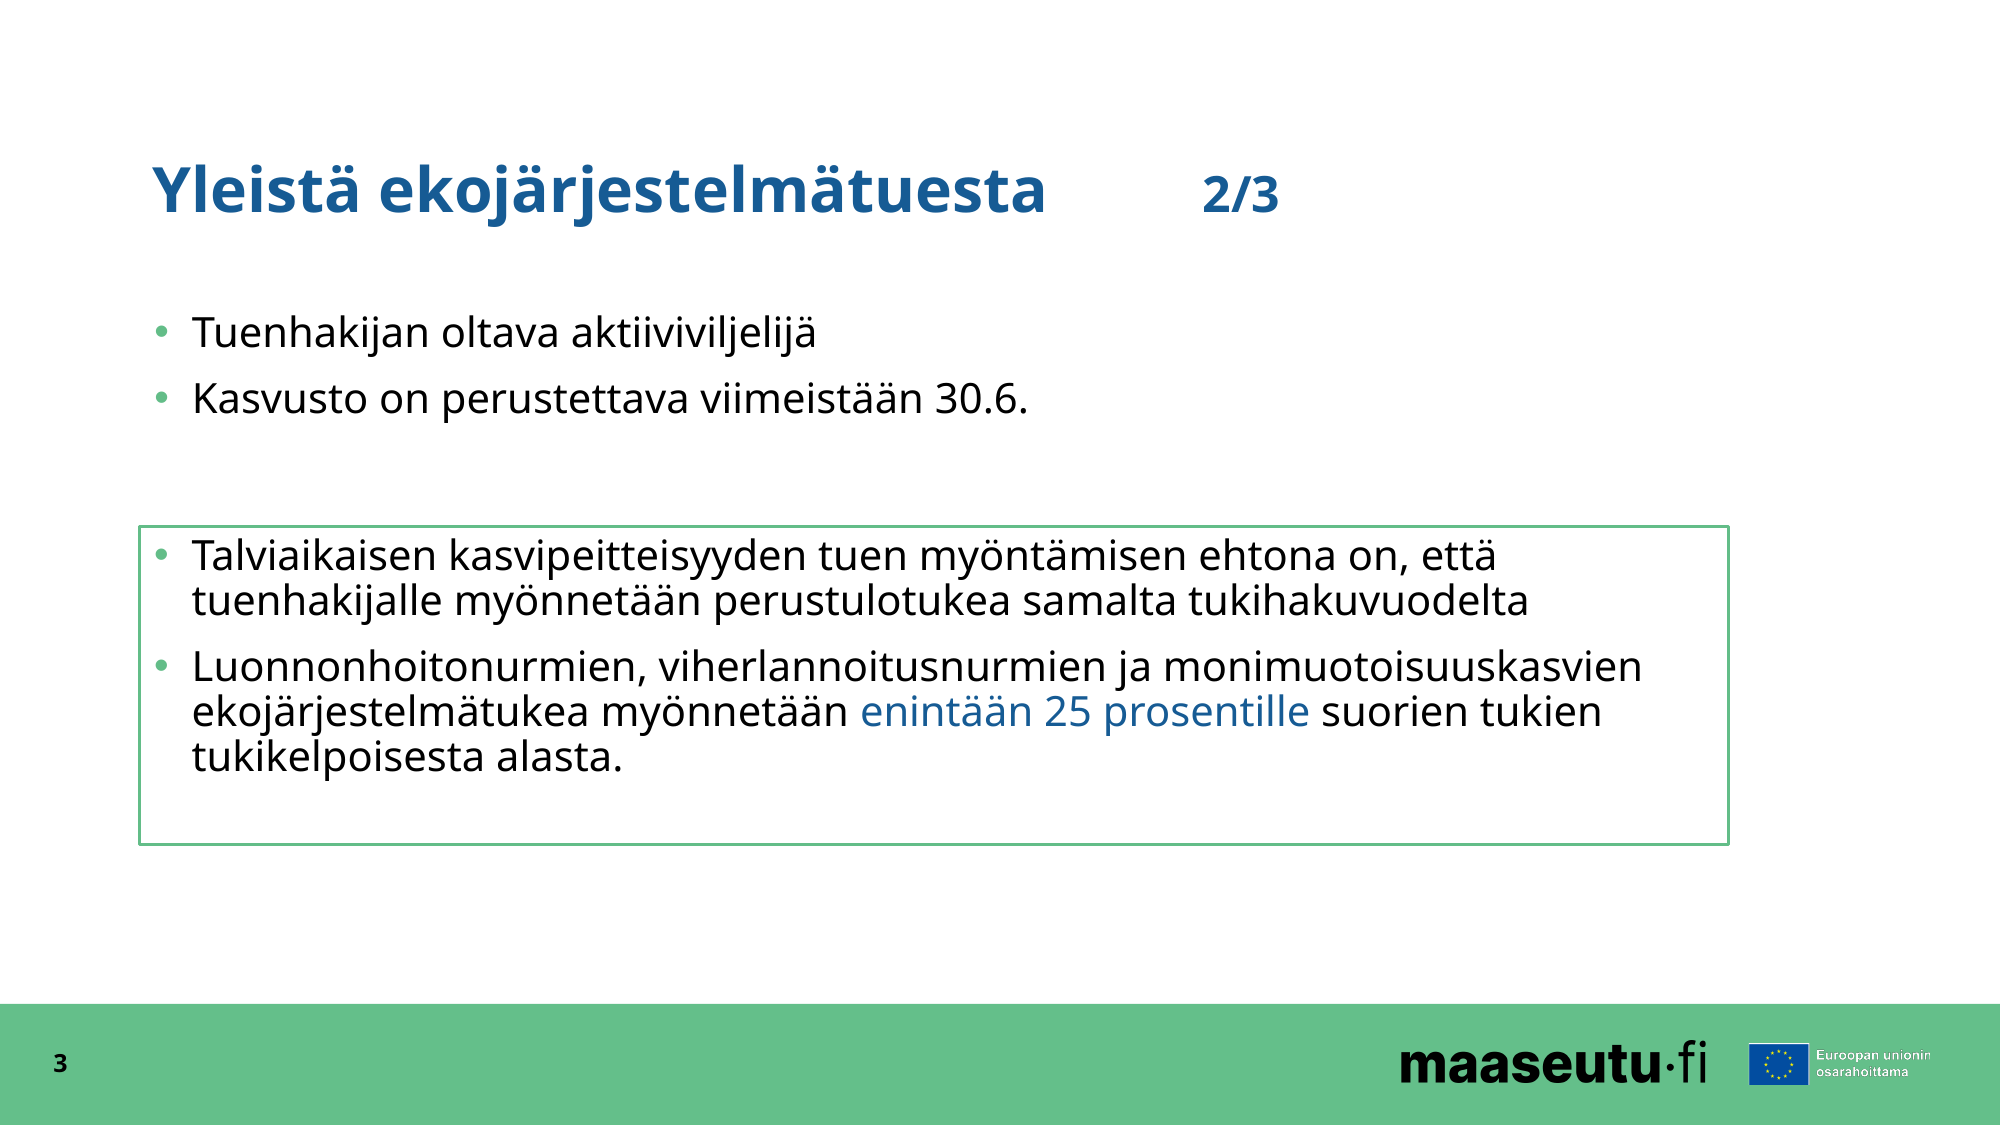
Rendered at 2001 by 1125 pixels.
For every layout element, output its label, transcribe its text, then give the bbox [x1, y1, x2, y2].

list Tuenhakijan oltava aktiiviviljelijä Kasvusto on perustettava viimeistään 30.6. [139, 303, 1731, 481]
text_box Talviaikaisen kasvipeitteisyyden tuen myöntämisen ehtona on, että tuenhakijalle myönnetään perustulotukea samalta tukihakuvuodelta Luonnonhoitonurmien, viherlannoitusnurmien ja monimuotoisuuskasvien ekojärjestelmätukea myönnetään enintään 25 prosentille suorien tukien tukikelpoisesta alasta. [139, 526, 1729, 845]
title Yleistä ekojärjestelmätuesta 2/3 [137, 128, 1698, 258]
